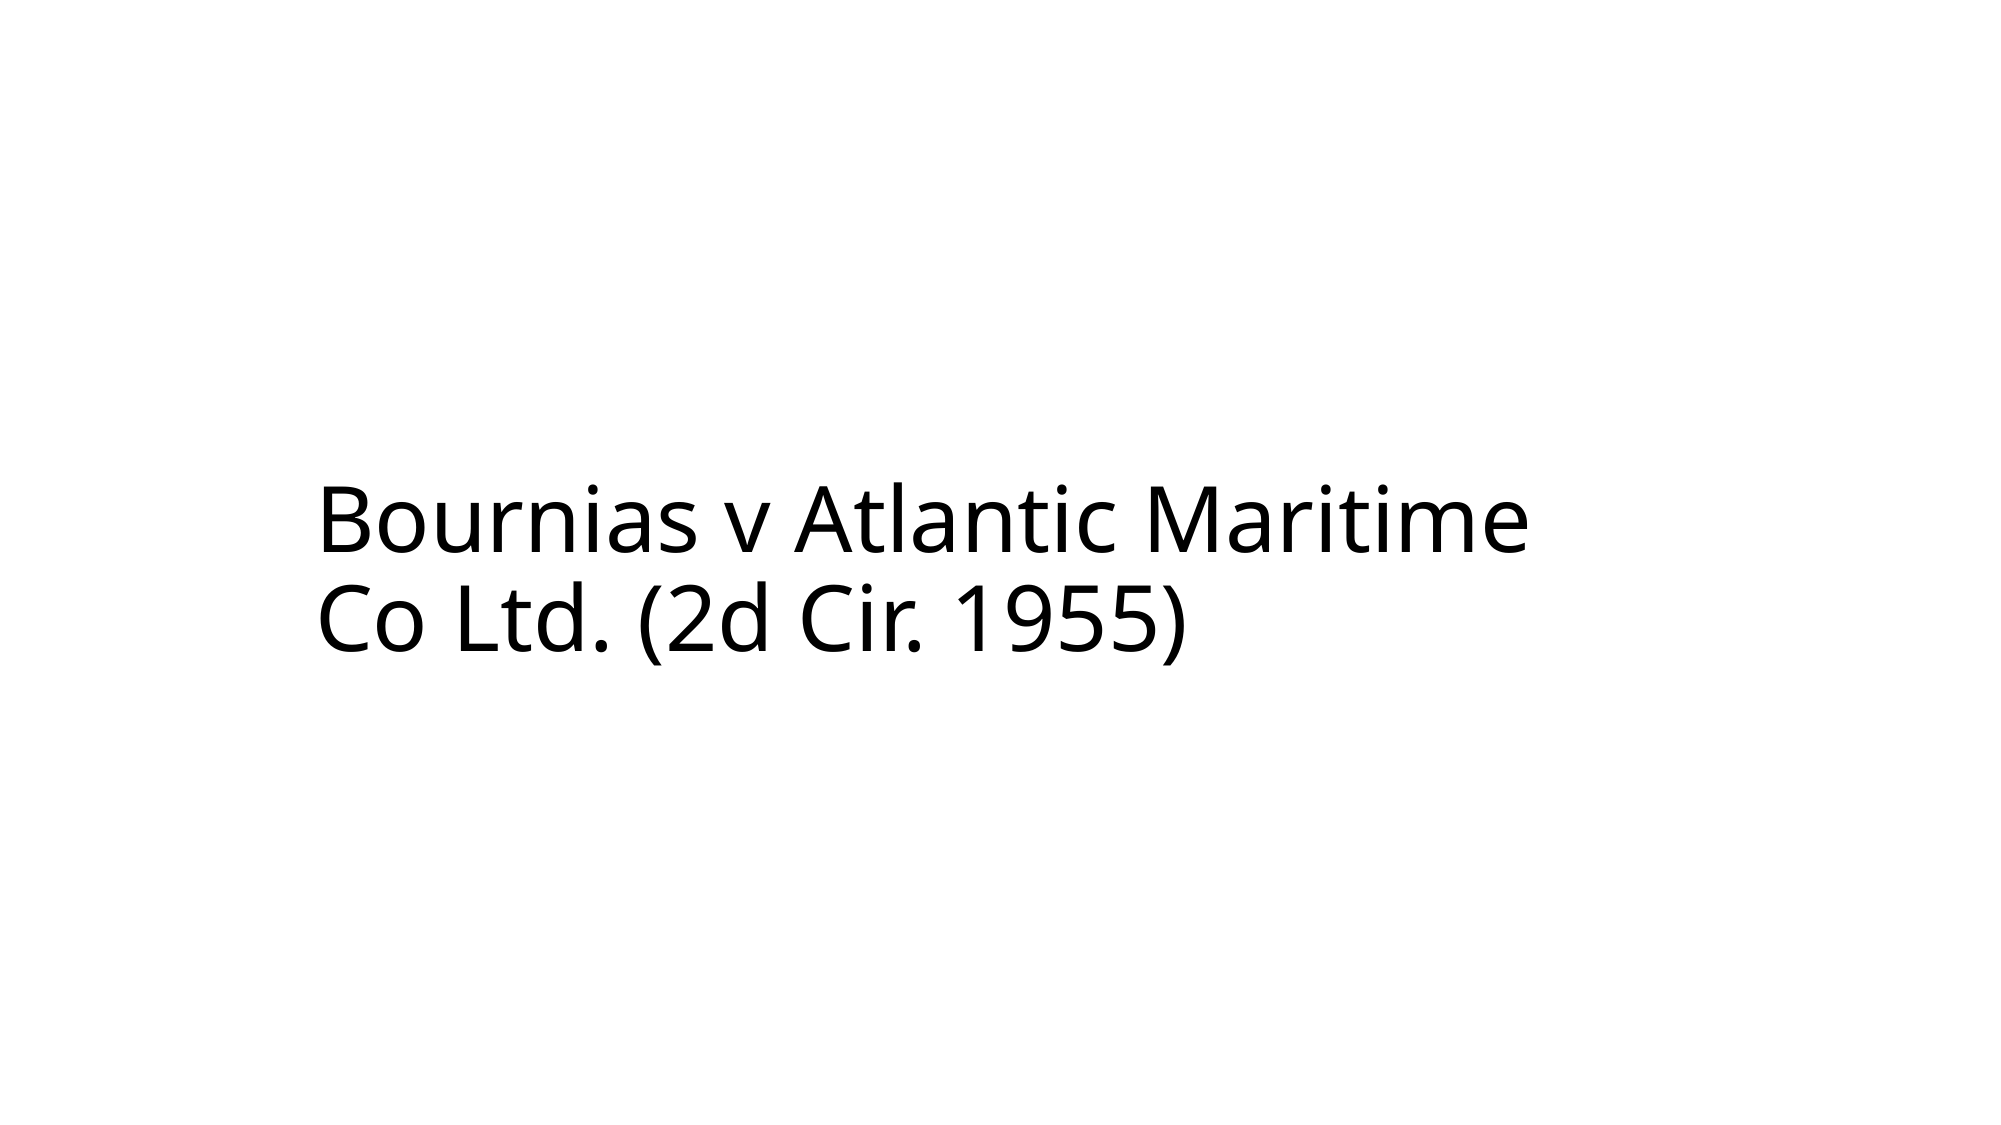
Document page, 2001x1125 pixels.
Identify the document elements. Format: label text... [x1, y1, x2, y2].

title Bournias v Atlantic Maritime Co Ltd. (2d Cir. 1955) [300, 45, 1675, 1100]
